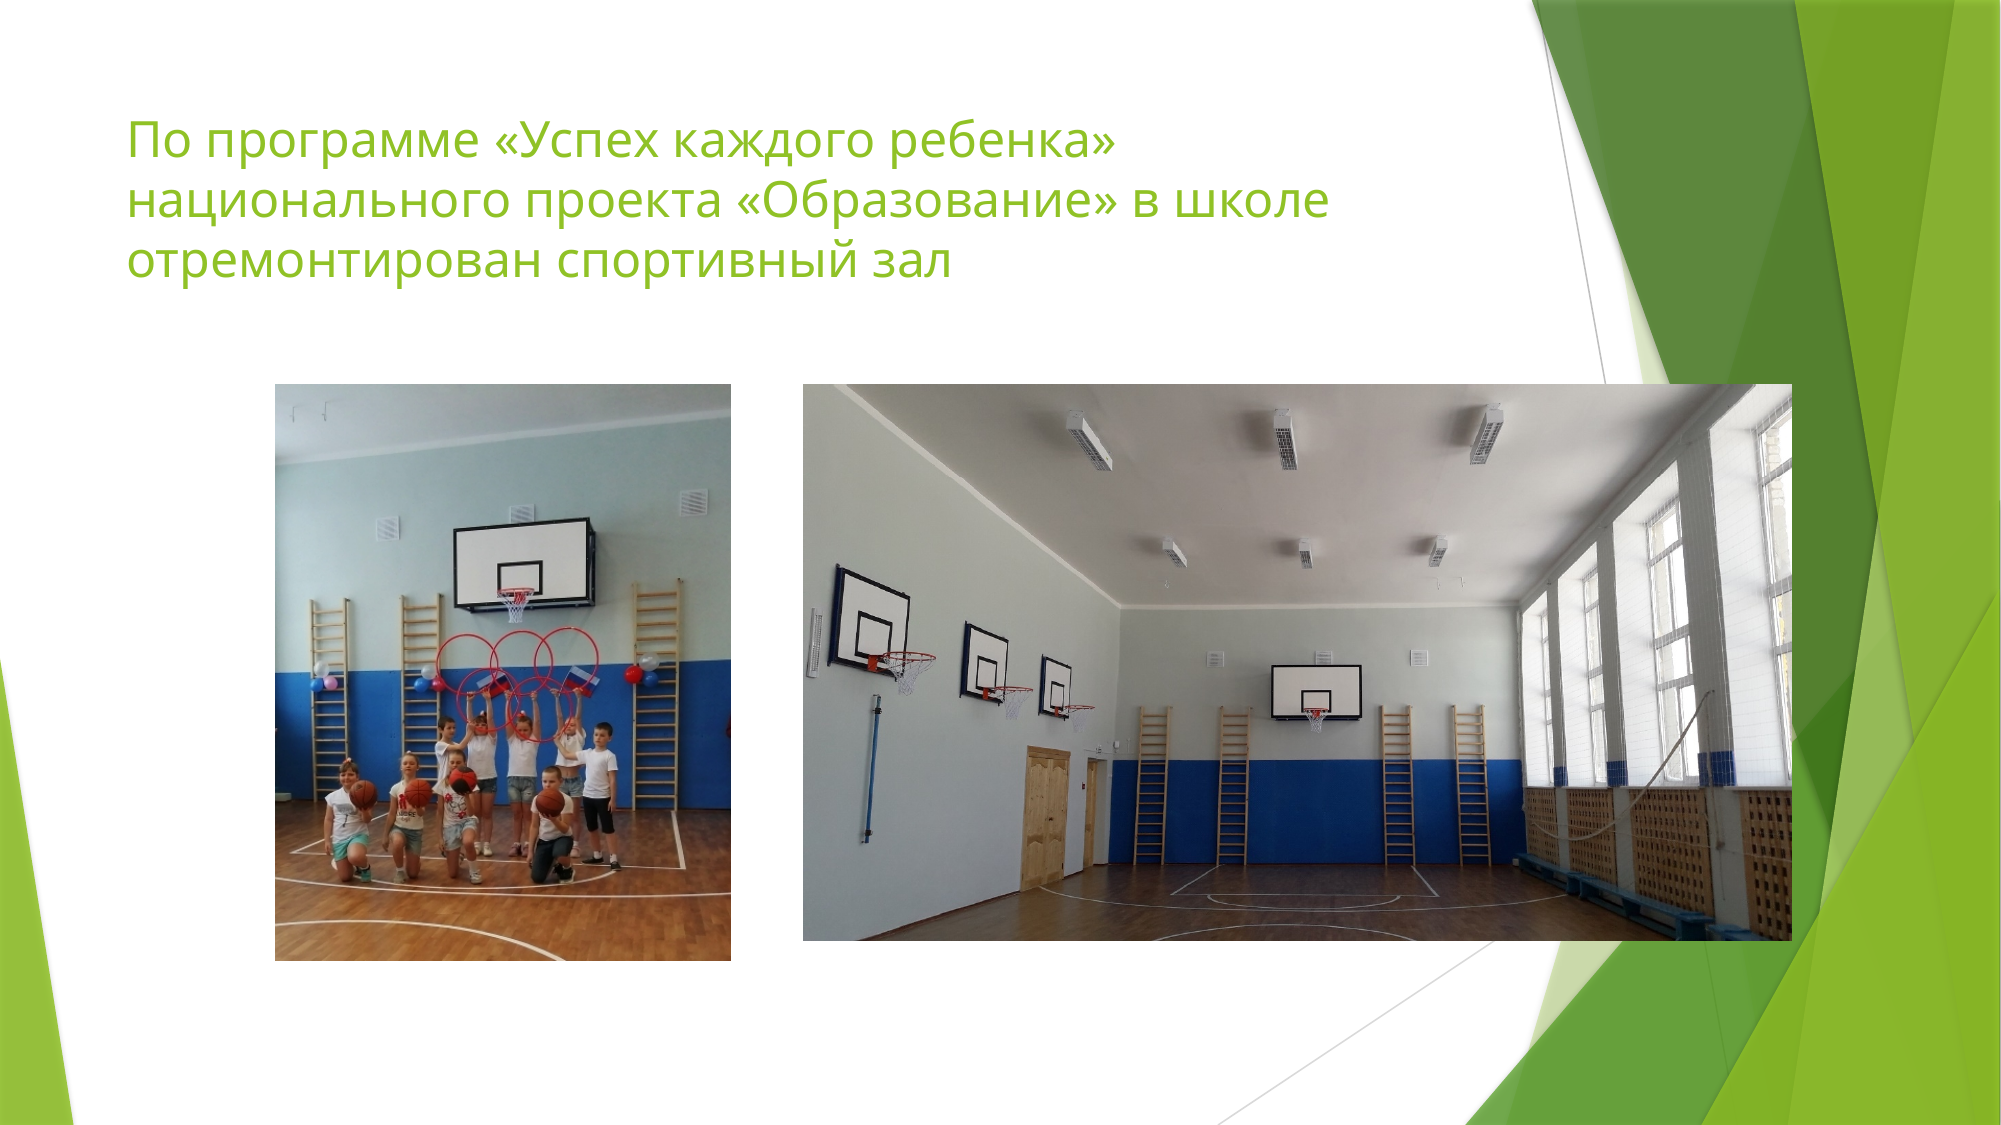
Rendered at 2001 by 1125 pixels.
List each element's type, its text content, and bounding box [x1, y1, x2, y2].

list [275, 384, 732, 962]
picture [802, 384, 1793, 942]
title По программе «Успех каждого ребенка» национального проекта «Образование» в школе отремонтирован спортивный зал [111, 99, 1522, 317]
